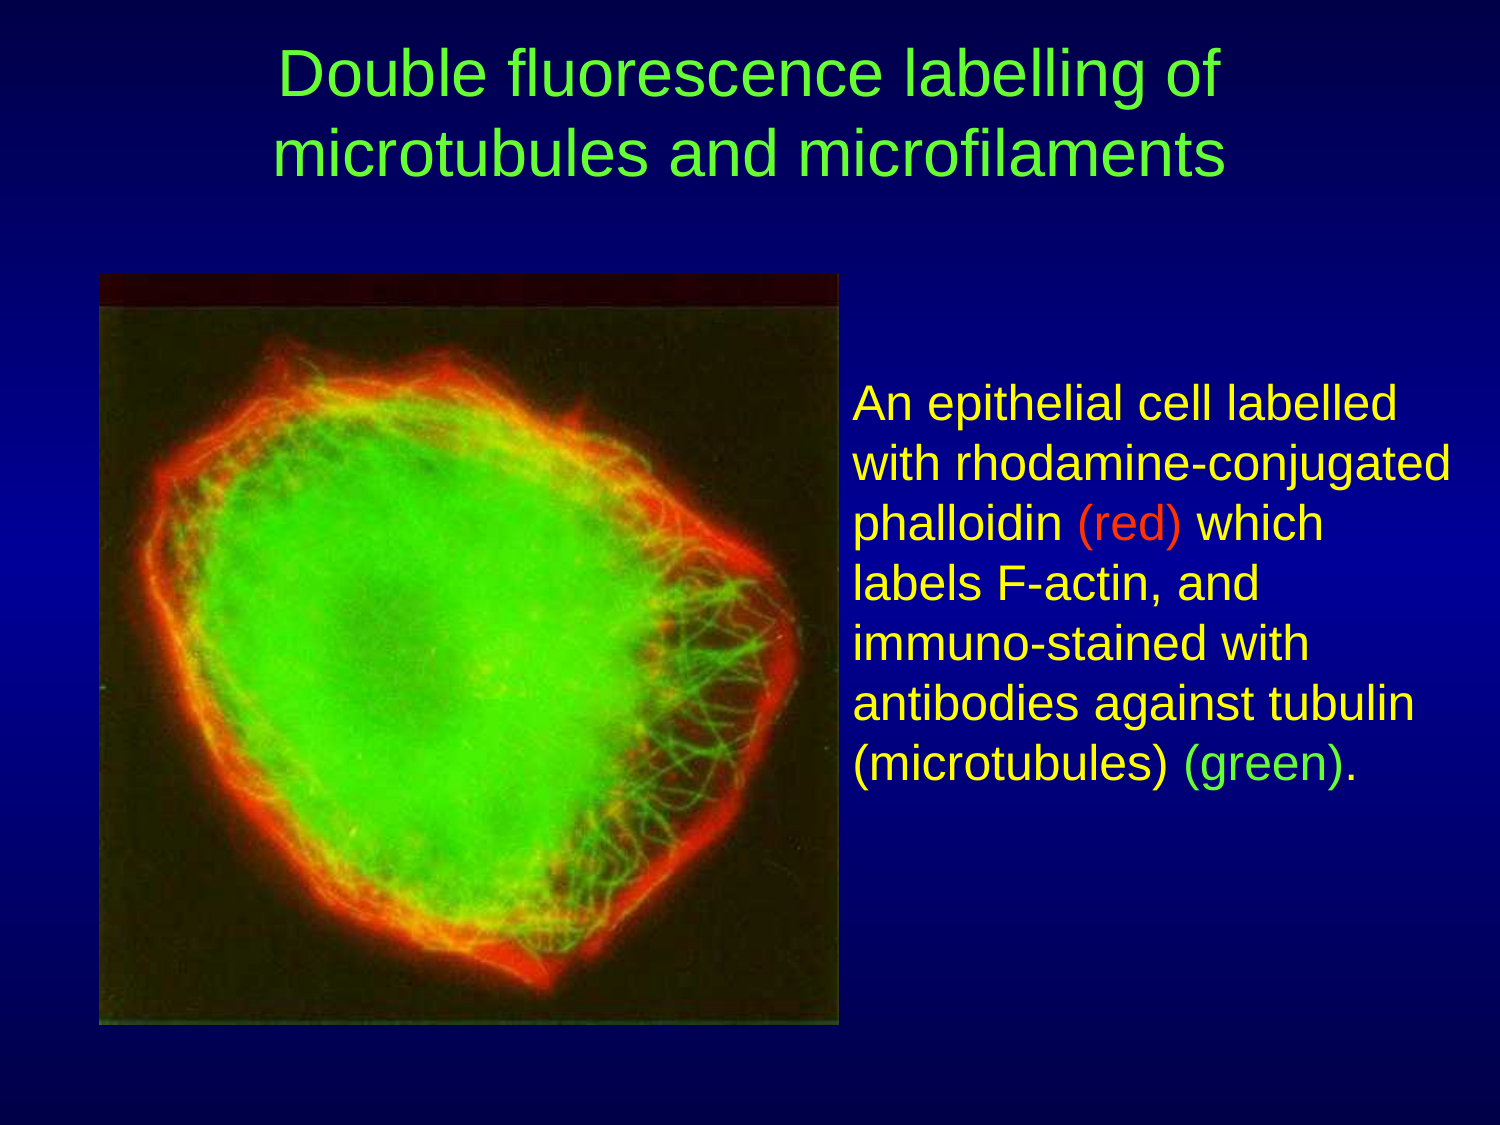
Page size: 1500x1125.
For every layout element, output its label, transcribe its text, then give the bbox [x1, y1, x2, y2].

title Double fluorescence labelling of microtubules and microfilaments [75, 45, 1425, 175]
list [99, 274, 839, 1026]
text_box An epithelial cell labelled with rhodamine-conjugated phalloidin (red) which labels F-actin, and immuno-stained with antibodies against tubulin (microtubules) (green). [844, 362, 1475, 858]
